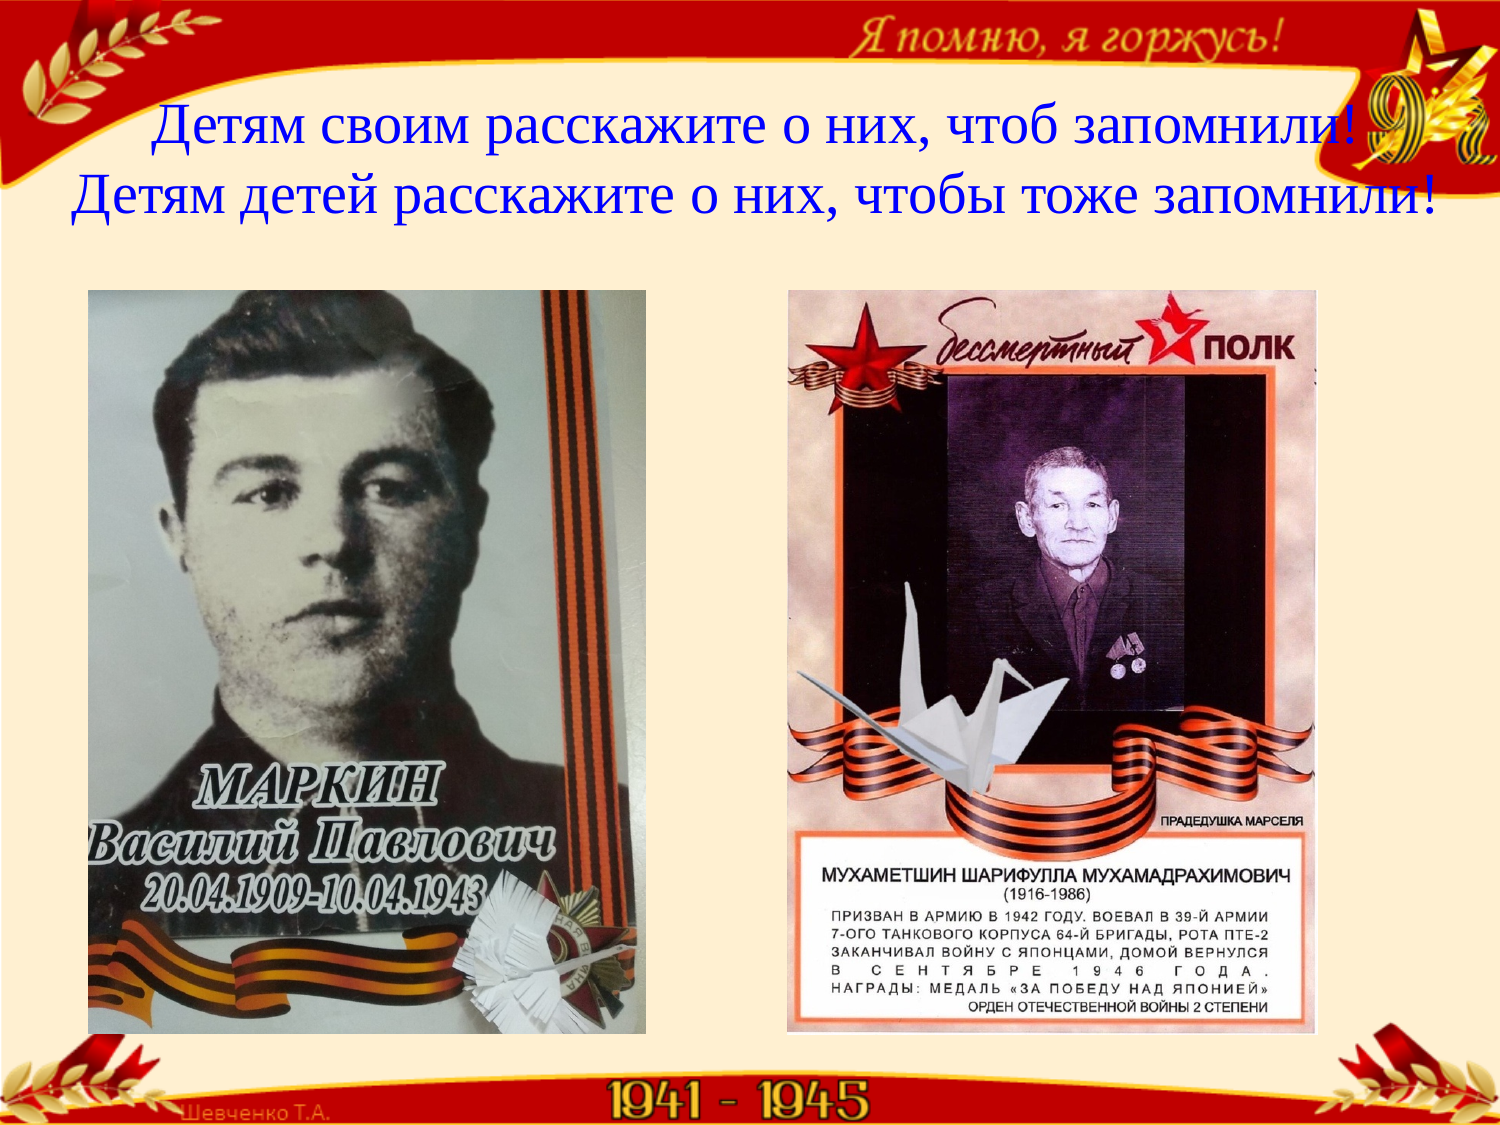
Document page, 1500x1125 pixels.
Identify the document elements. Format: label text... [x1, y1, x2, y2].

title [76, 30, 1471, 303]
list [88, 290, 646, 1034]
text_box Детям своим расскажите о них, чтоб запомнили! Детям детей расскажите о них, чтобы тоже запомнили! [53, 78, 1459, 303]
picture [0, 0, 1500, 1125]
